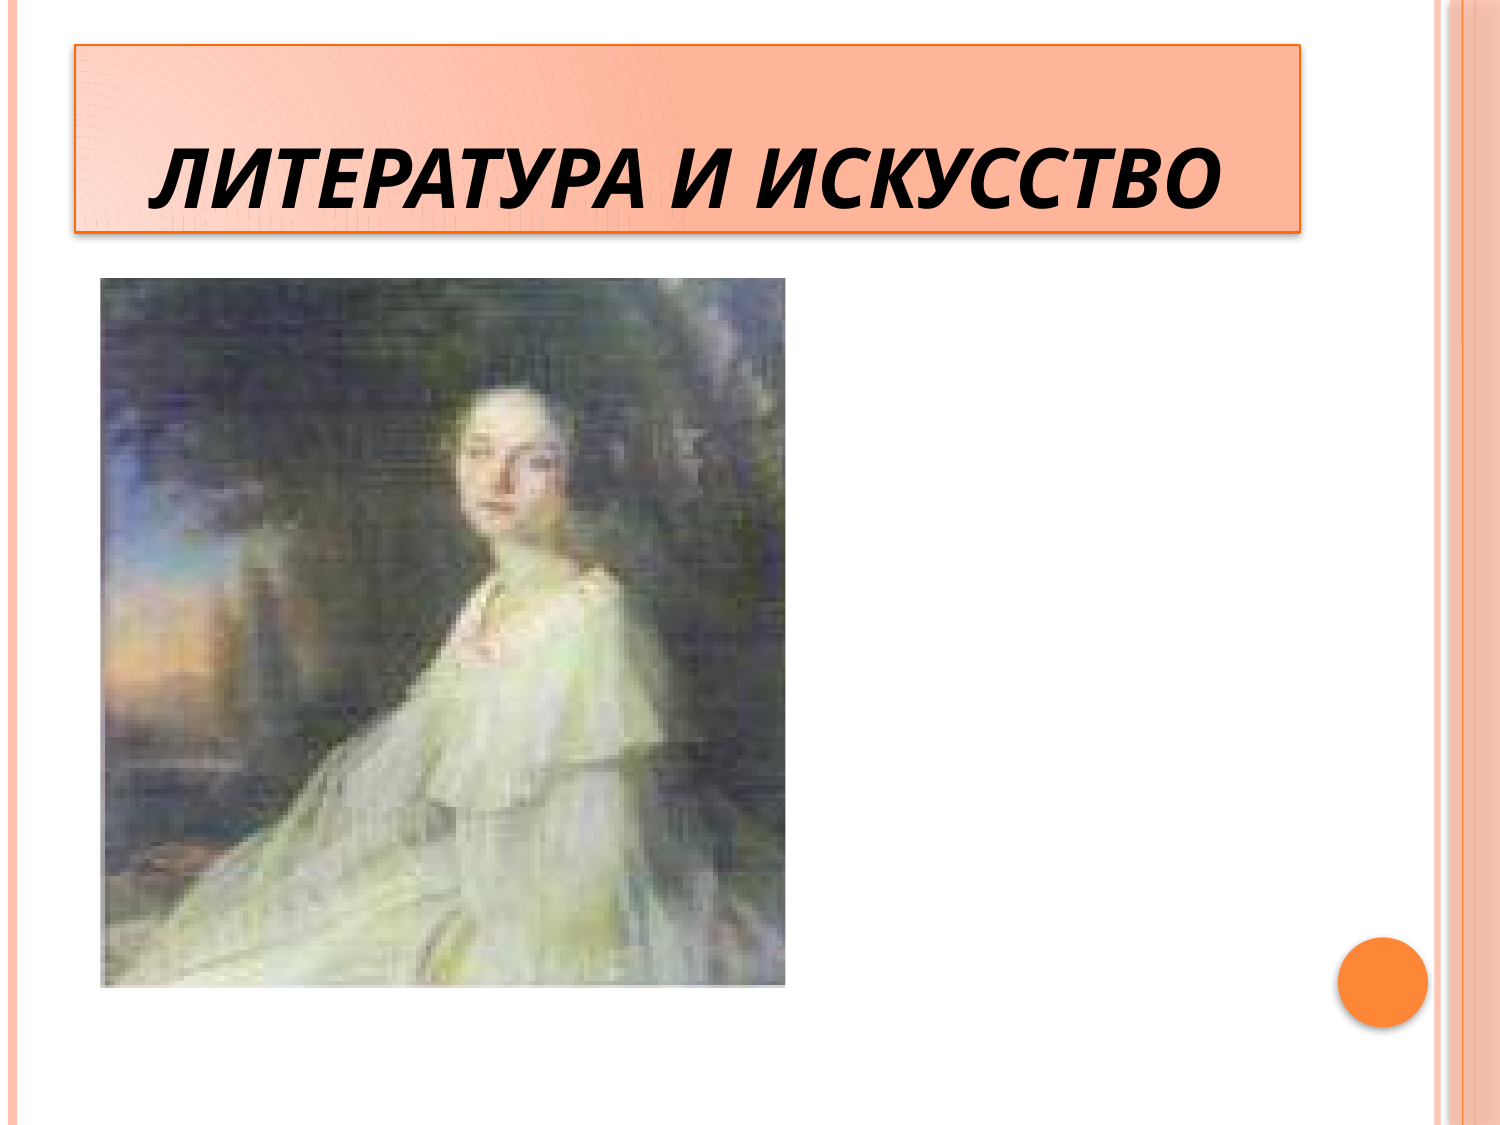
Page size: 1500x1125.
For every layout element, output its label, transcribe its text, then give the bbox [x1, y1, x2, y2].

title Литература и искусство [74, 44, 1301, 234]
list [99, 278, 786, 989]
